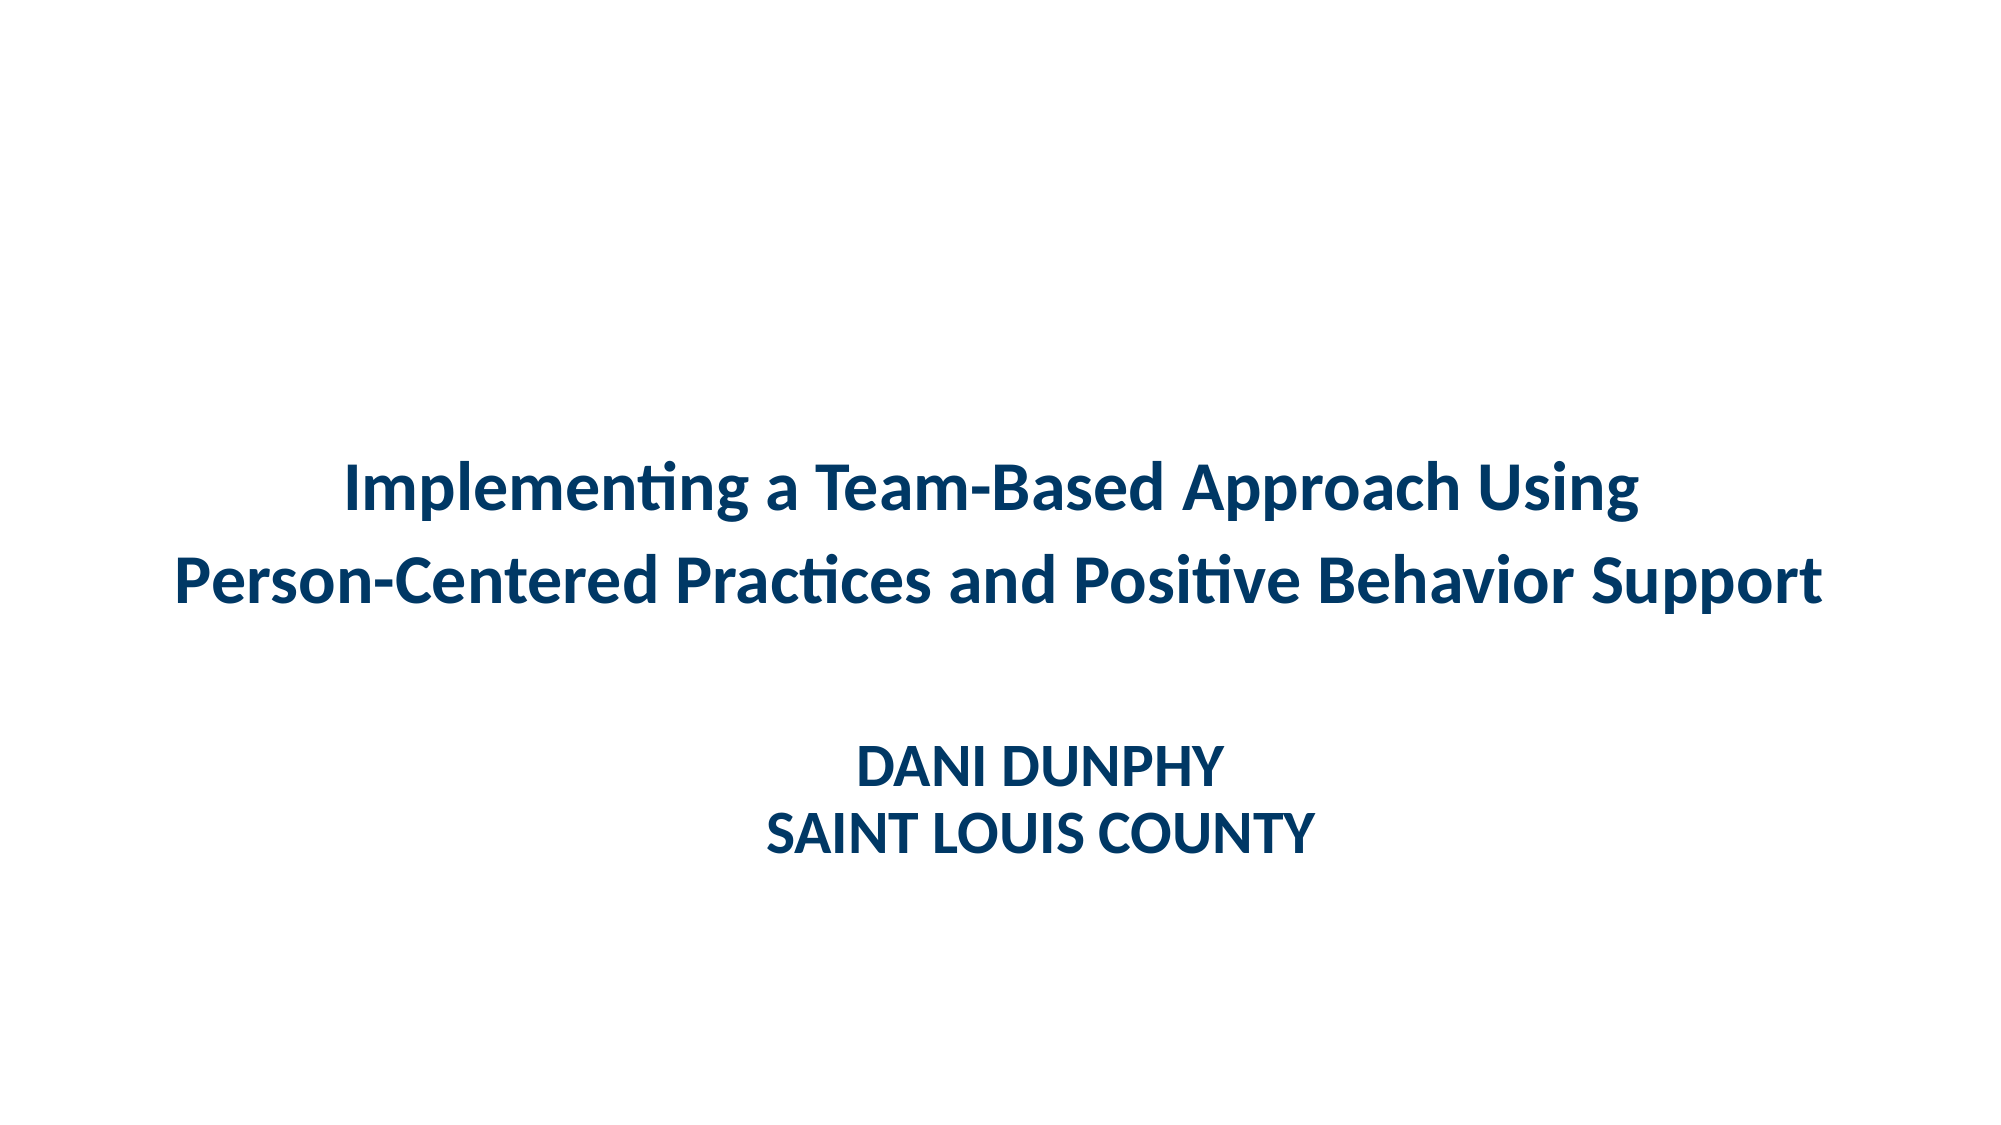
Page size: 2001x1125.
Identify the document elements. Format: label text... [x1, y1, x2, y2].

title Dani Dunphy Saint Louis County [190, 726, 1891, 950]
list Implementing a Team-Based Approach Using Person-Centered Practices and Positive Behavior Support [150, 378, 1850, 625]
